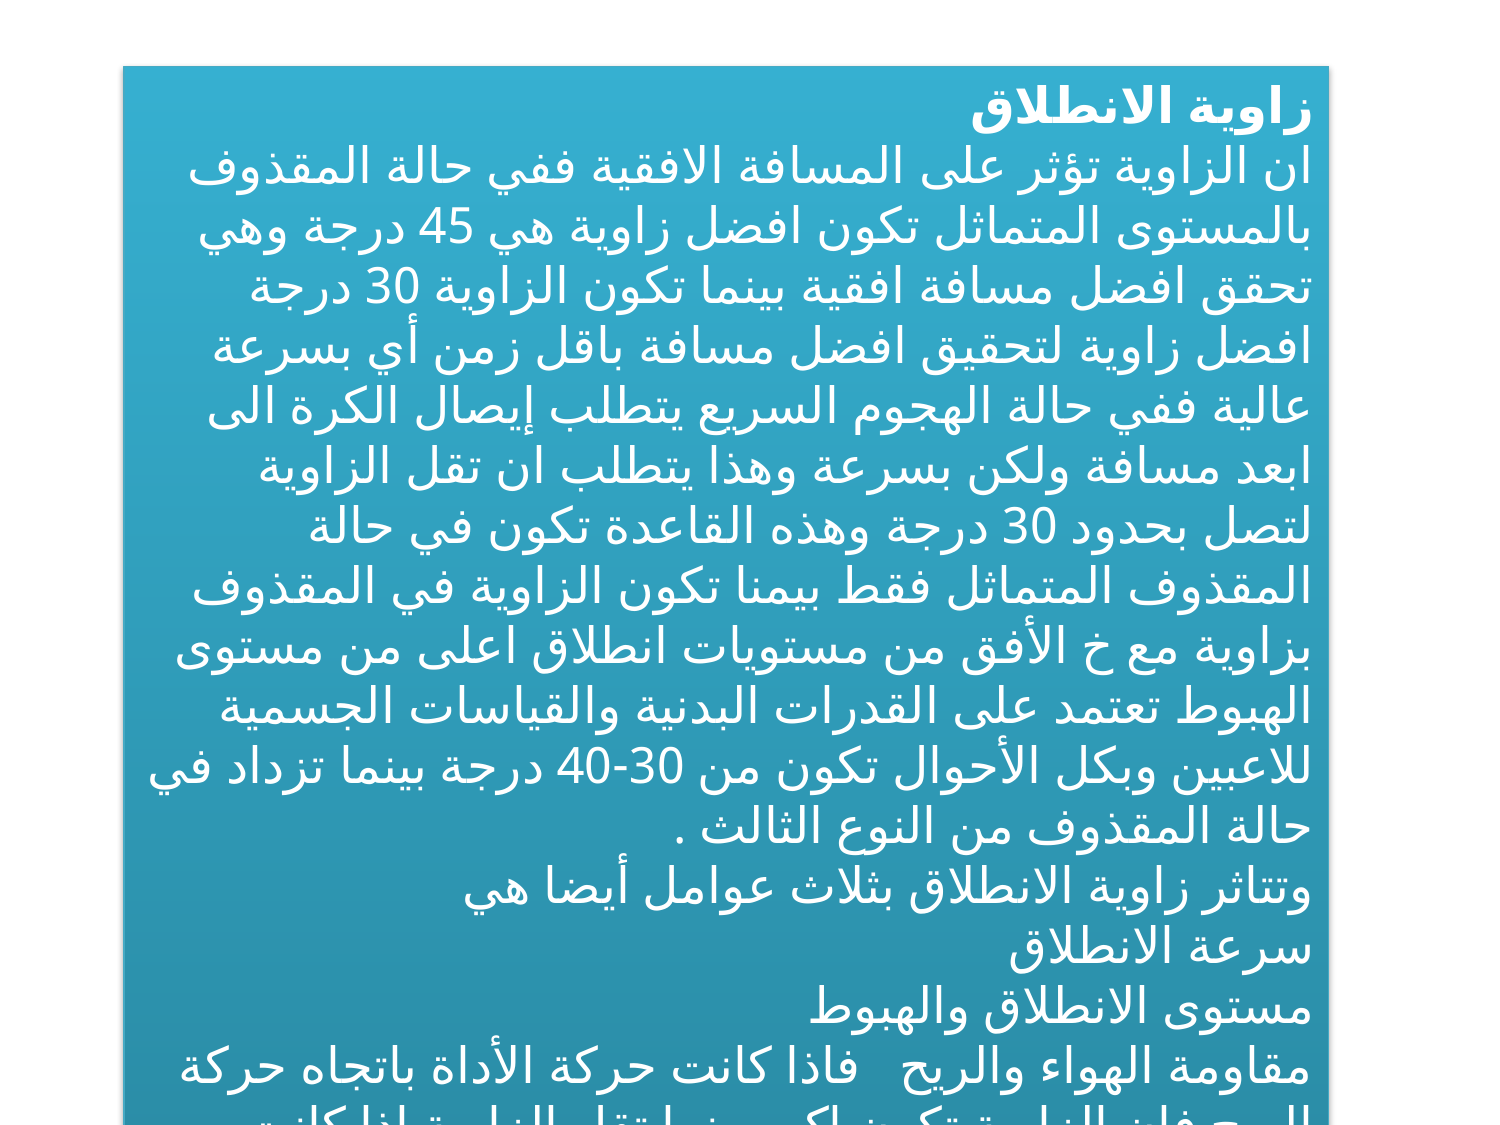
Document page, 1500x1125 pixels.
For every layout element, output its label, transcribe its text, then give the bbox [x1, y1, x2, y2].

text_box زاوية الانطلاق ان الزاوية تؤثر على المسافة الافقية ففي حالة المقذوف بالمستوى المتماثل تكون افضل زاوية هي 45 درجة وهي تحقق افضل مسافة افقية بينما تكون الزاوية 30 درجة افضل زاوية لتحقيق افضل مسافة باقل زمن أي بسرعة عالية ففي حالة الهجوم السريع يتطلب إيصال الكرة الى ابعد مسافة ولكن بسرعة وهذا يتطلب ان تقل الزاوية لتصل بحدود 30 درجة وهذه القاعدة تكون في حالة المقذوف المتماثل فقط بيمنا تكون الزاوية في المقذوف بزاوية مع خ الأفق من مستويات انطلاق اعلى من مستوى الهبوط تعتمد على القدرات البدنية والقياسات الجسمية للاعبين وبكل الأحوال تكون من 30-40 درجة بينما تزداد في حالة المقذوف من النوع الثالث . وتتاثر زاوية الانطلاق بثلاث عوامل أيضا هي سرعة الانطلاق مستوى الانطلاق والهبوط مقاومة الهواء والريح فاذا كانت حركة الأداة باتجاه حركة الريح فان الزاوية تكون اكبر بينما تقل الزاوية اذا كانت حركة الأداة باتجاه معاكس لحركة الريح وهذا يدخل ضمن تطبيق المتجهات أيضا [123, 66, 1329, 1125]
